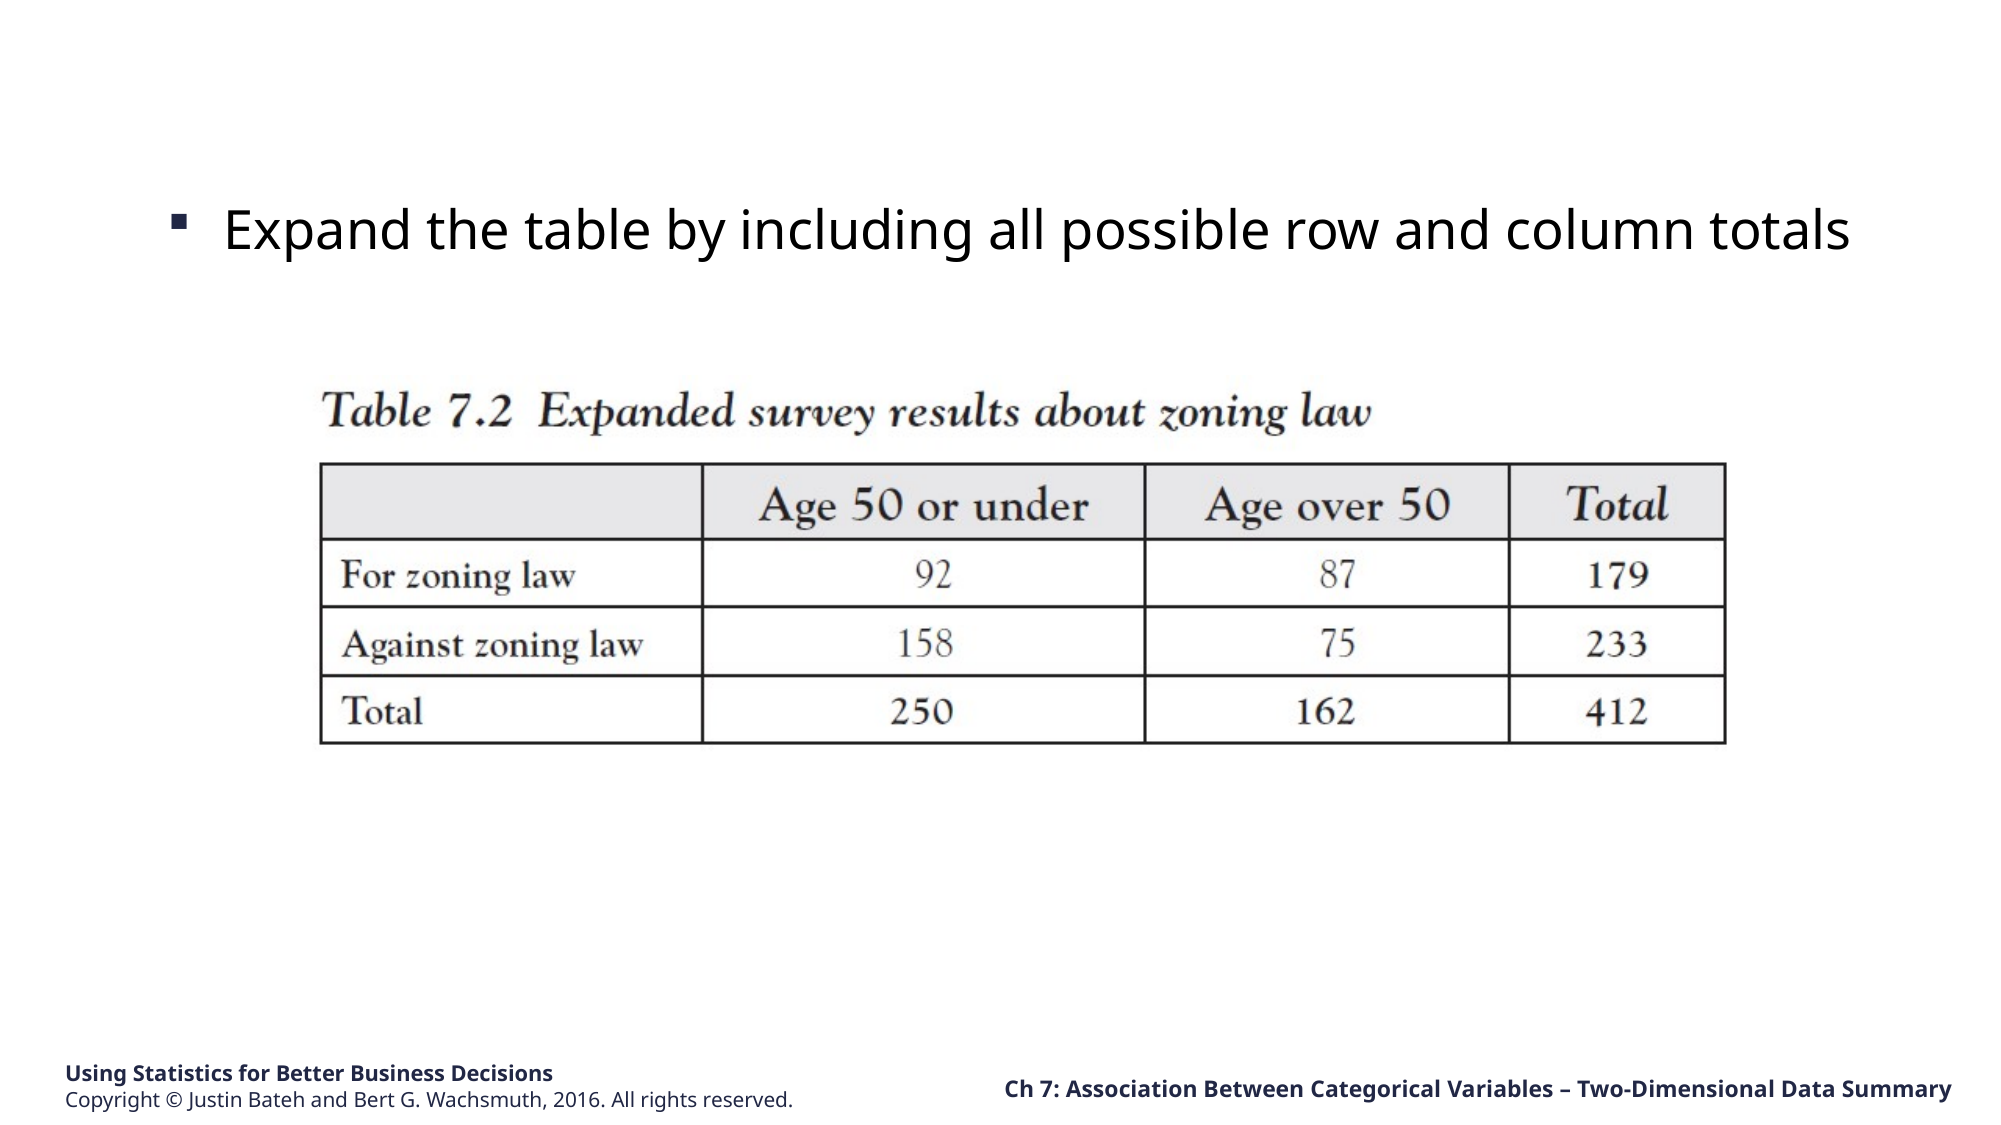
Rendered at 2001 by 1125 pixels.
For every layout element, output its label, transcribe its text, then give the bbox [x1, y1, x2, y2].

list Expand the table by including all possible row and column totals [141, 188, 1900, 1005]
text_box Ch 7: Association Between Categorical Variables – Two-Dimensional Data Summary [975, 1067, 1968, 1110]
picture [300, 374, 1741, 759]
